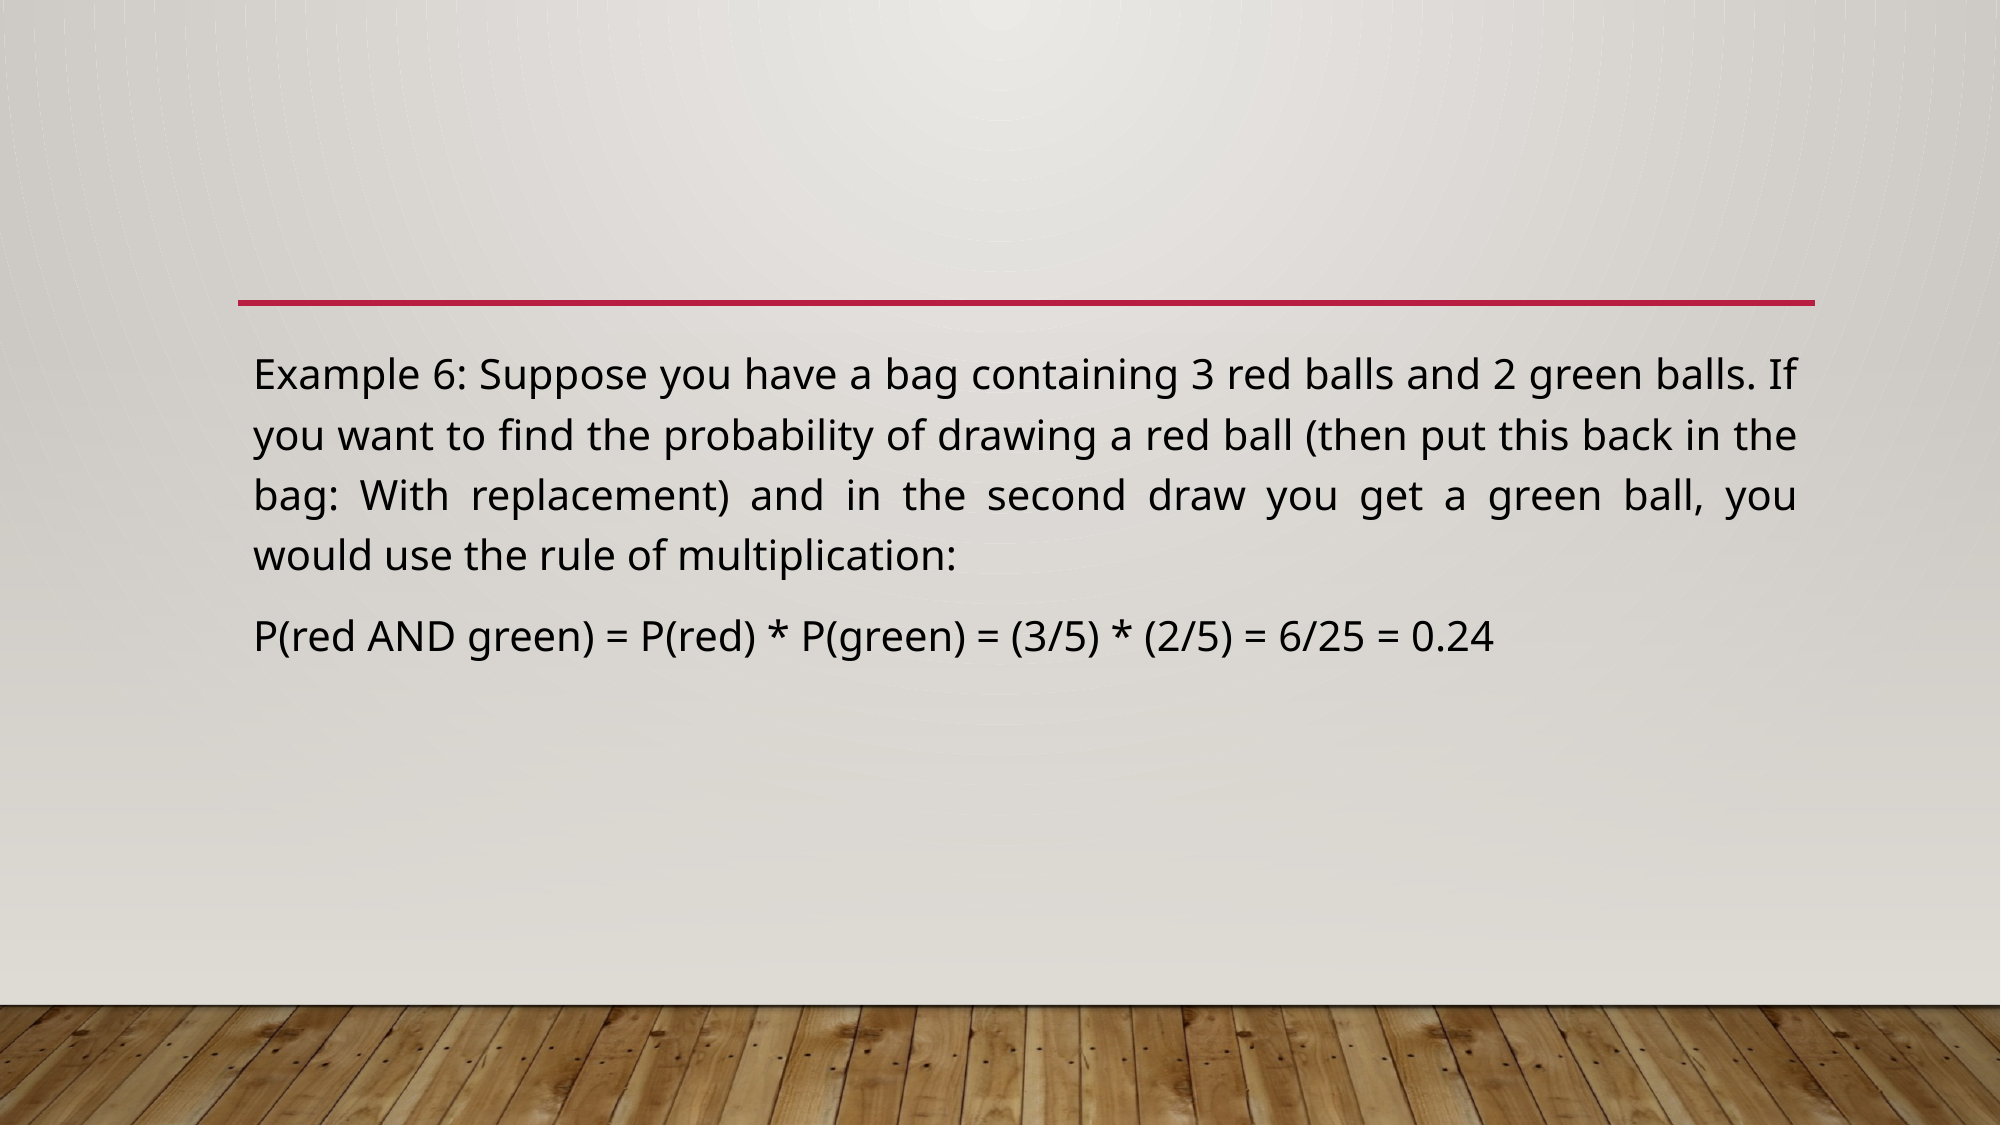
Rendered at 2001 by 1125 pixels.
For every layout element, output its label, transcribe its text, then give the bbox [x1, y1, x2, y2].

list Example 6: Suppose you have a bag containing 3 red balls and 2 green balls. If you want to find the probability of drawing a red ball (then put this back in the bag: With replacement) and in the second draw you get a green ball, you would use the rule of multiplication: P(red AND green) = P(red) * P(green) = (3/5) * (2/5) = 6/25 = 0.24 [238, 330, 1814, 897]
picture [0, 1005, 2000, 1125]
